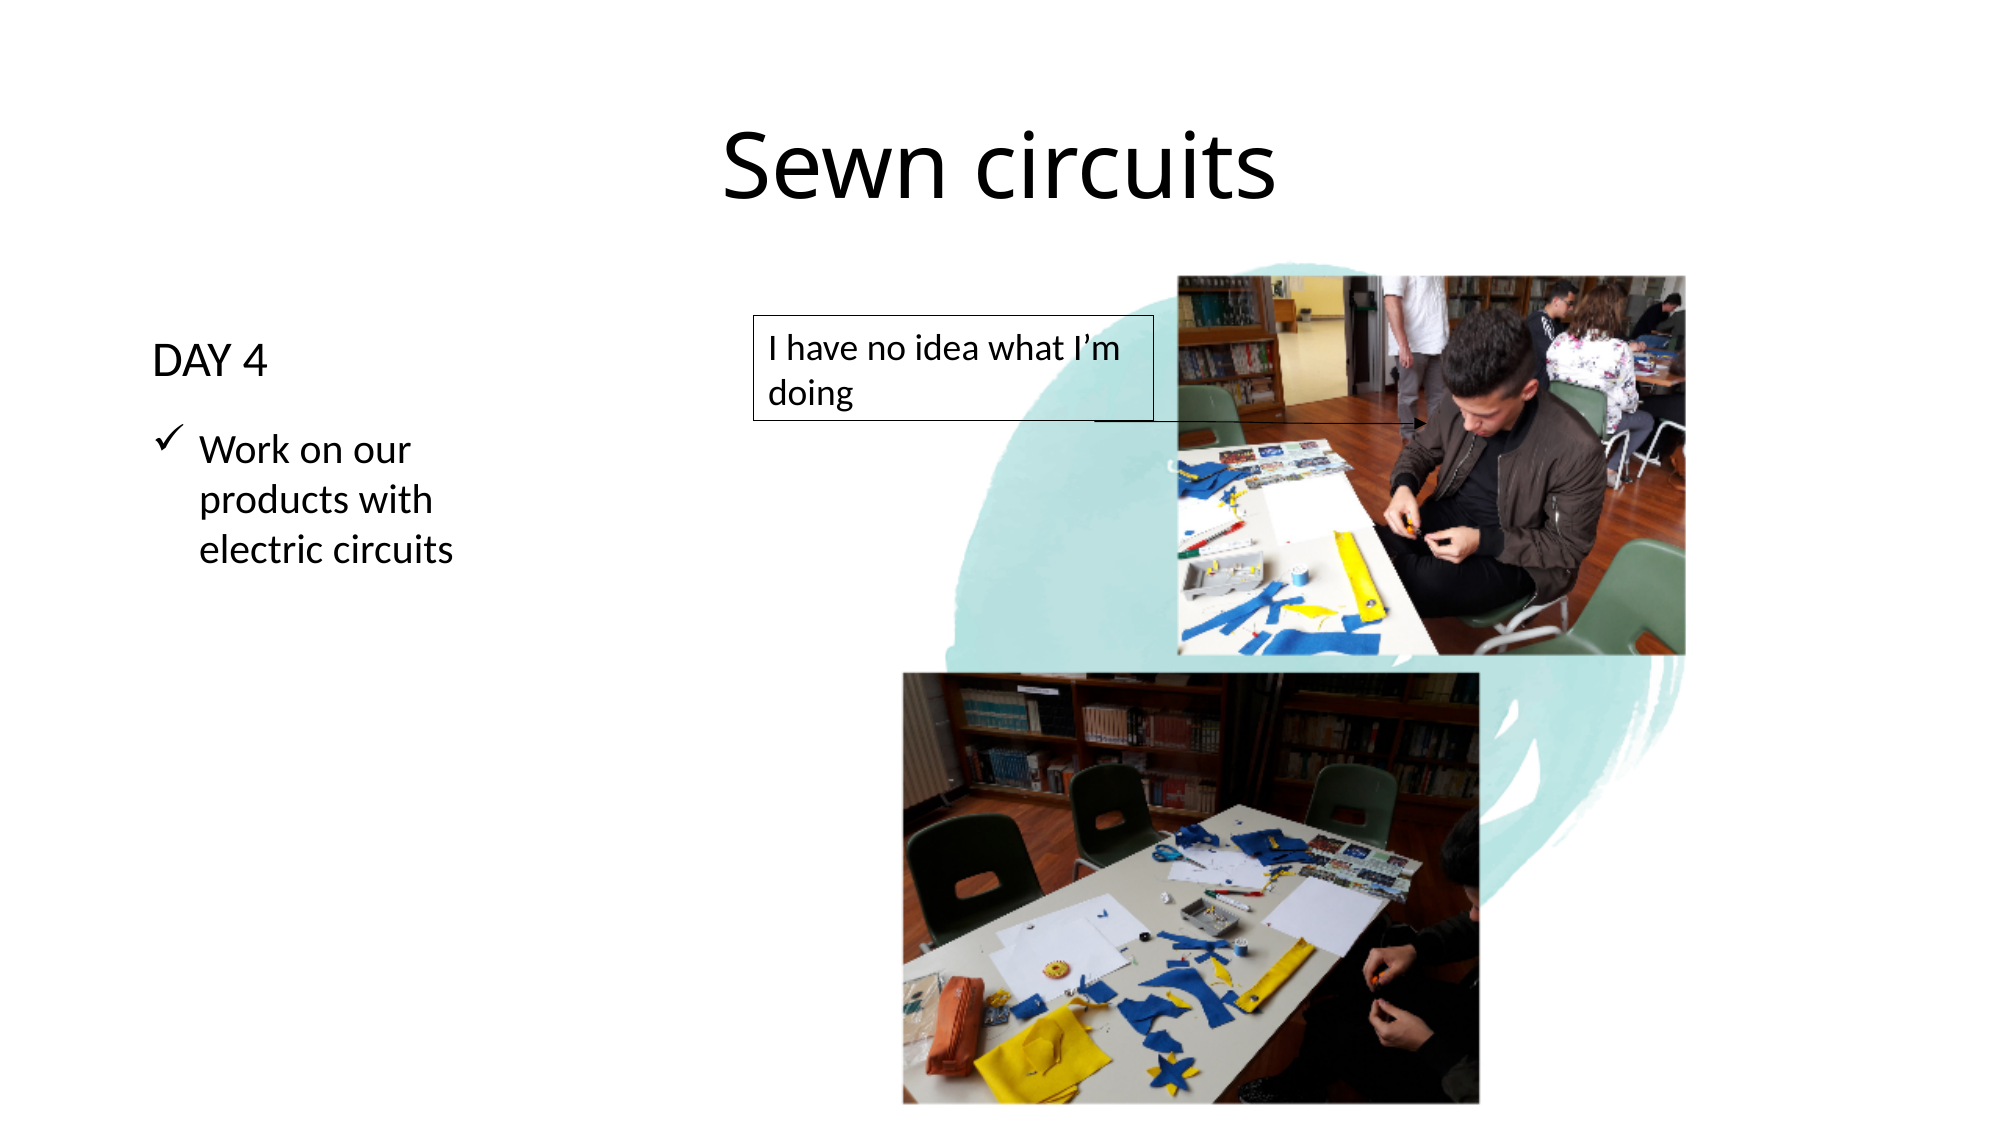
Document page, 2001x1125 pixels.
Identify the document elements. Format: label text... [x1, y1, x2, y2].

text_box Work on our products with electric circuits [137, 414, 570, 579]
text_box I have no idea what I’m doing [753, 315, 866, 421]
picture [866, 251, 1747, 1125]
title Sewn circuits [137, 59, 1863, 278]
text_box DAY 4 [137, 319, 631, 394]
